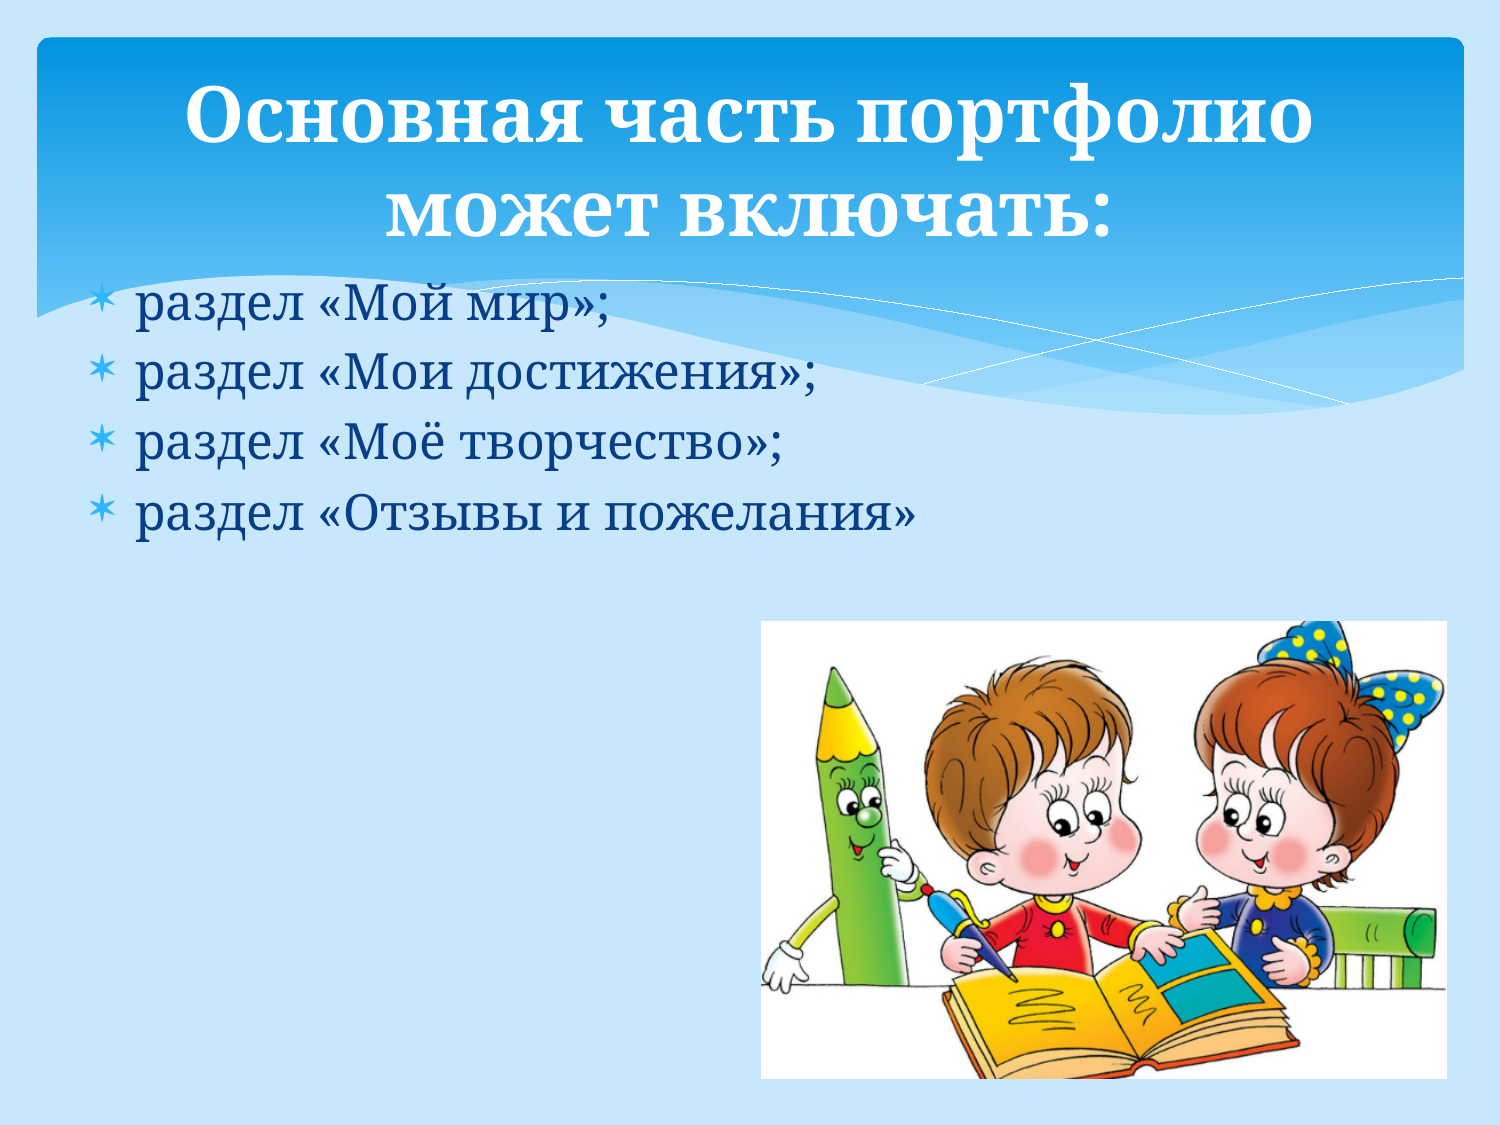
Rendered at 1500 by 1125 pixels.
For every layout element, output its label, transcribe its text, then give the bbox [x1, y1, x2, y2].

picture [1312, 628, 1336, 642]
picture [1315, 643, 1323, 651]
picture [1292, 635, 1304, 647]
title Основная часть портфолио может включать: [75, 55, 1425, 261]
picture [761, 621, 1448, 1079]
list раздел «Мой мир»; раздел «Мои достижения»; раздел «Моё творчество»; раздел «Отзывы и пожелания» [75, 262, 1058, 681]
